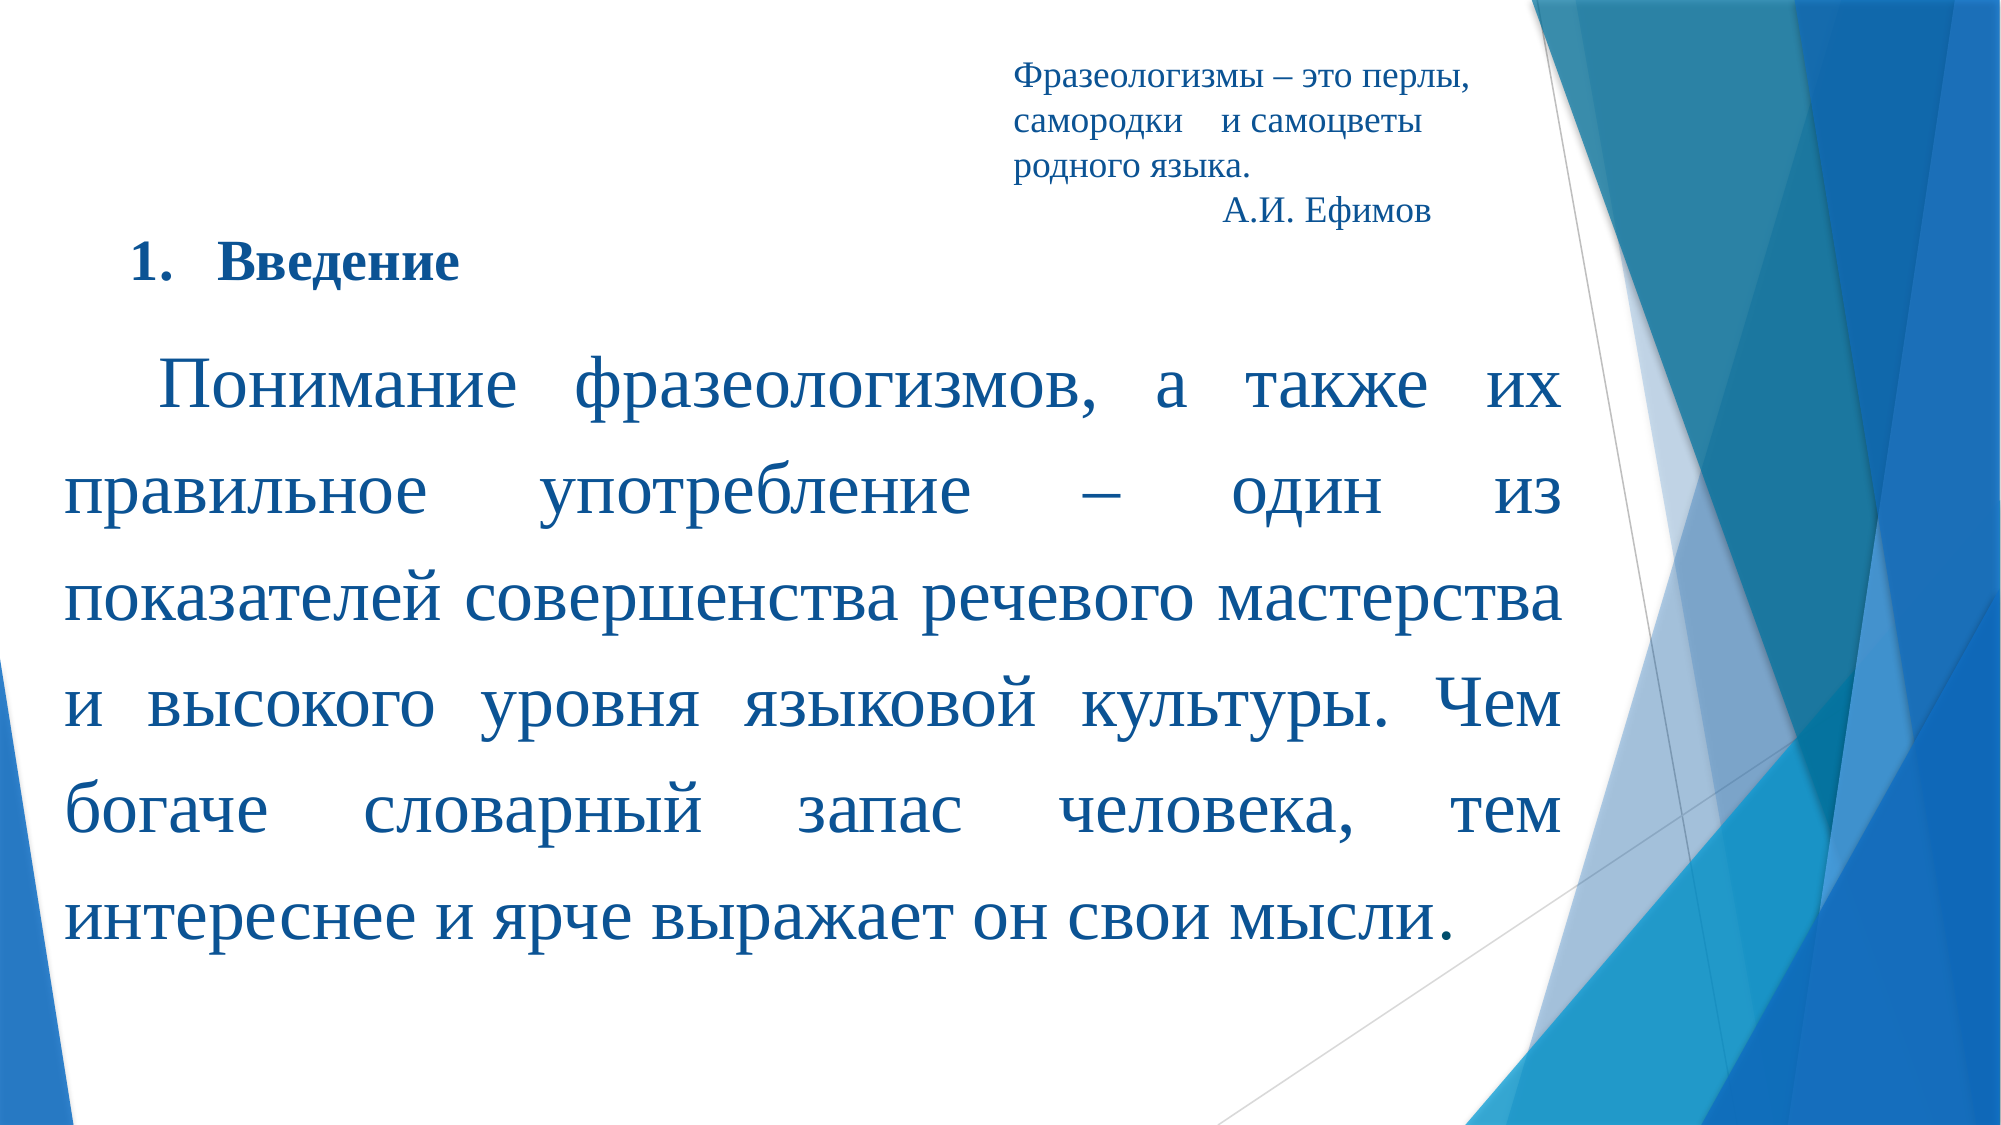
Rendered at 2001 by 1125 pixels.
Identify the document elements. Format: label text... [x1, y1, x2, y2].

title 1. Введение [114, 214, 1526, 307]
list Понимание фразеологизмов, а также их правильное употребление – один из показателей совершенства речевого мастерства и высокого уровня языковой культуры. Чем богаче словарный запас человека, тем интереснее и ярче выражает он свои мысли. [49, 307, 1580, 1068]
text_box Фразеологизмы – это перлы, самородки и самоцветы родного языка. А.И. Ефимов [998, 42, 1530, 283]
